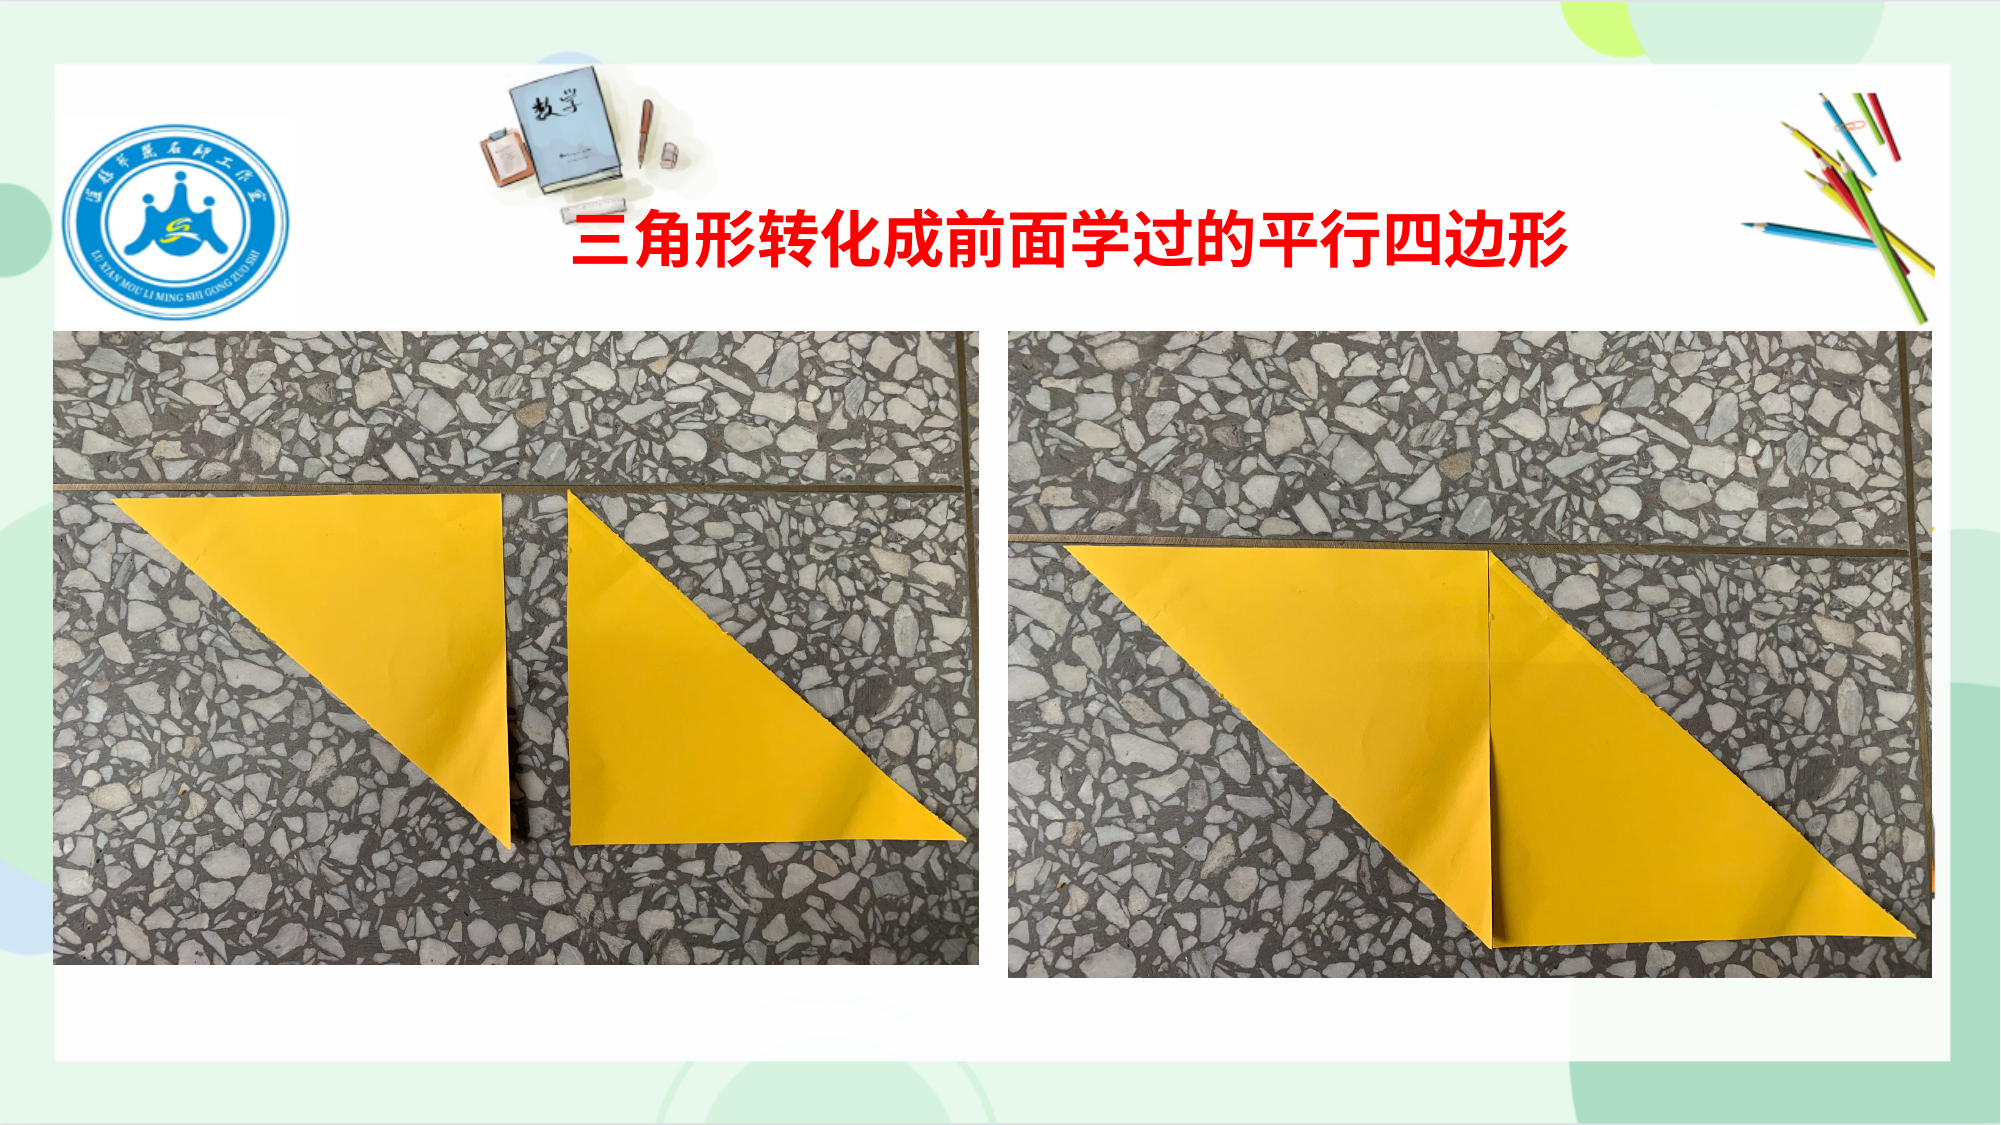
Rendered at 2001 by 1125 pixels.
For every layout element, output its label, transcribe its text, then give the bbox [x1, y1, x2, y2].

text_box 三角形转化成前面学过的平行四边形 [555, 192, 1671, 283]
picture [0, 0, 2001, 1125]
